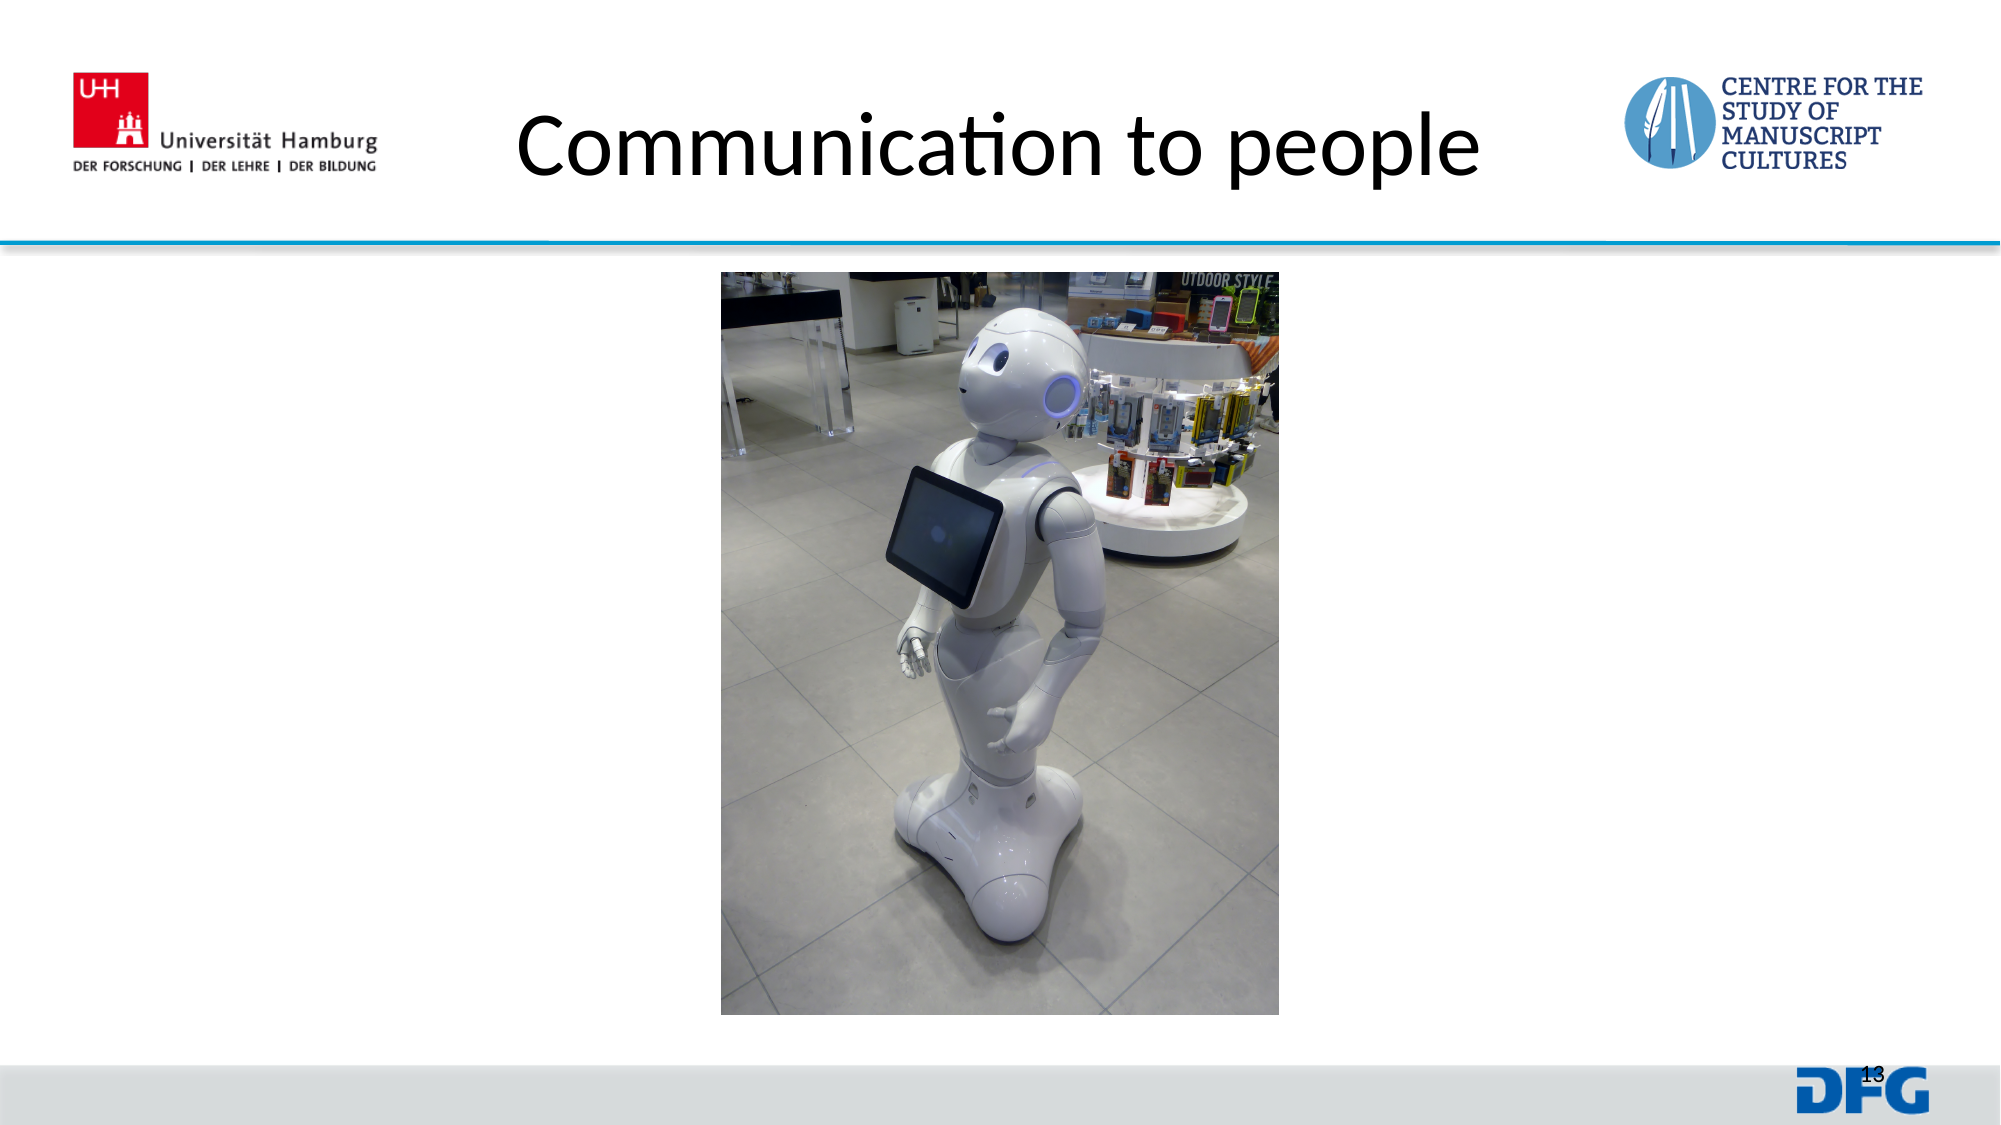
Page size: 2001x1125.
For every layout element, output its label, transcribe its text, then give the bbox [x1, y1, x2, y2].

slide_number 13 [1433, 1042, 1900, 1103]
picture [721, 272, 1279, 1016]
picture [1900, 62, 1931, 181]
title Communication to people [99, 45, 1900, 233]
picture [1764, 1038, 1931, 1117]
